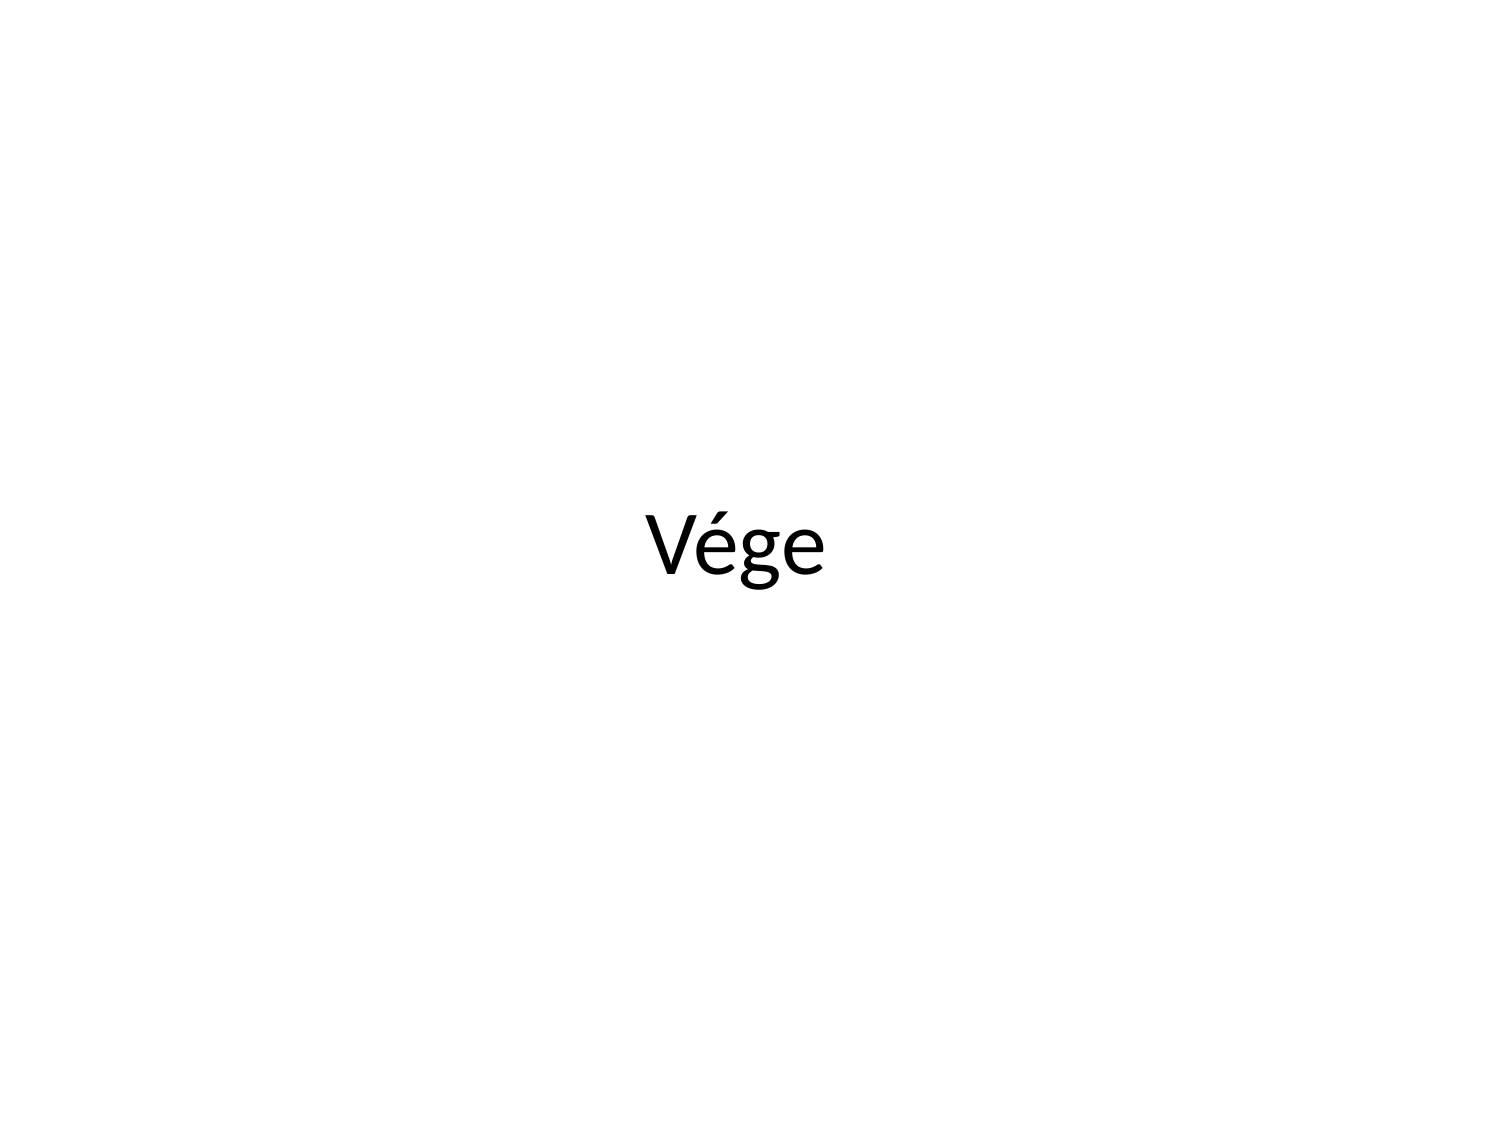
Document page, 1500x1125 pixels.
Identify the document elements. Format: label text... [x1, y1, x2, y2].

title Vége [61, 444, 1412, 632]
